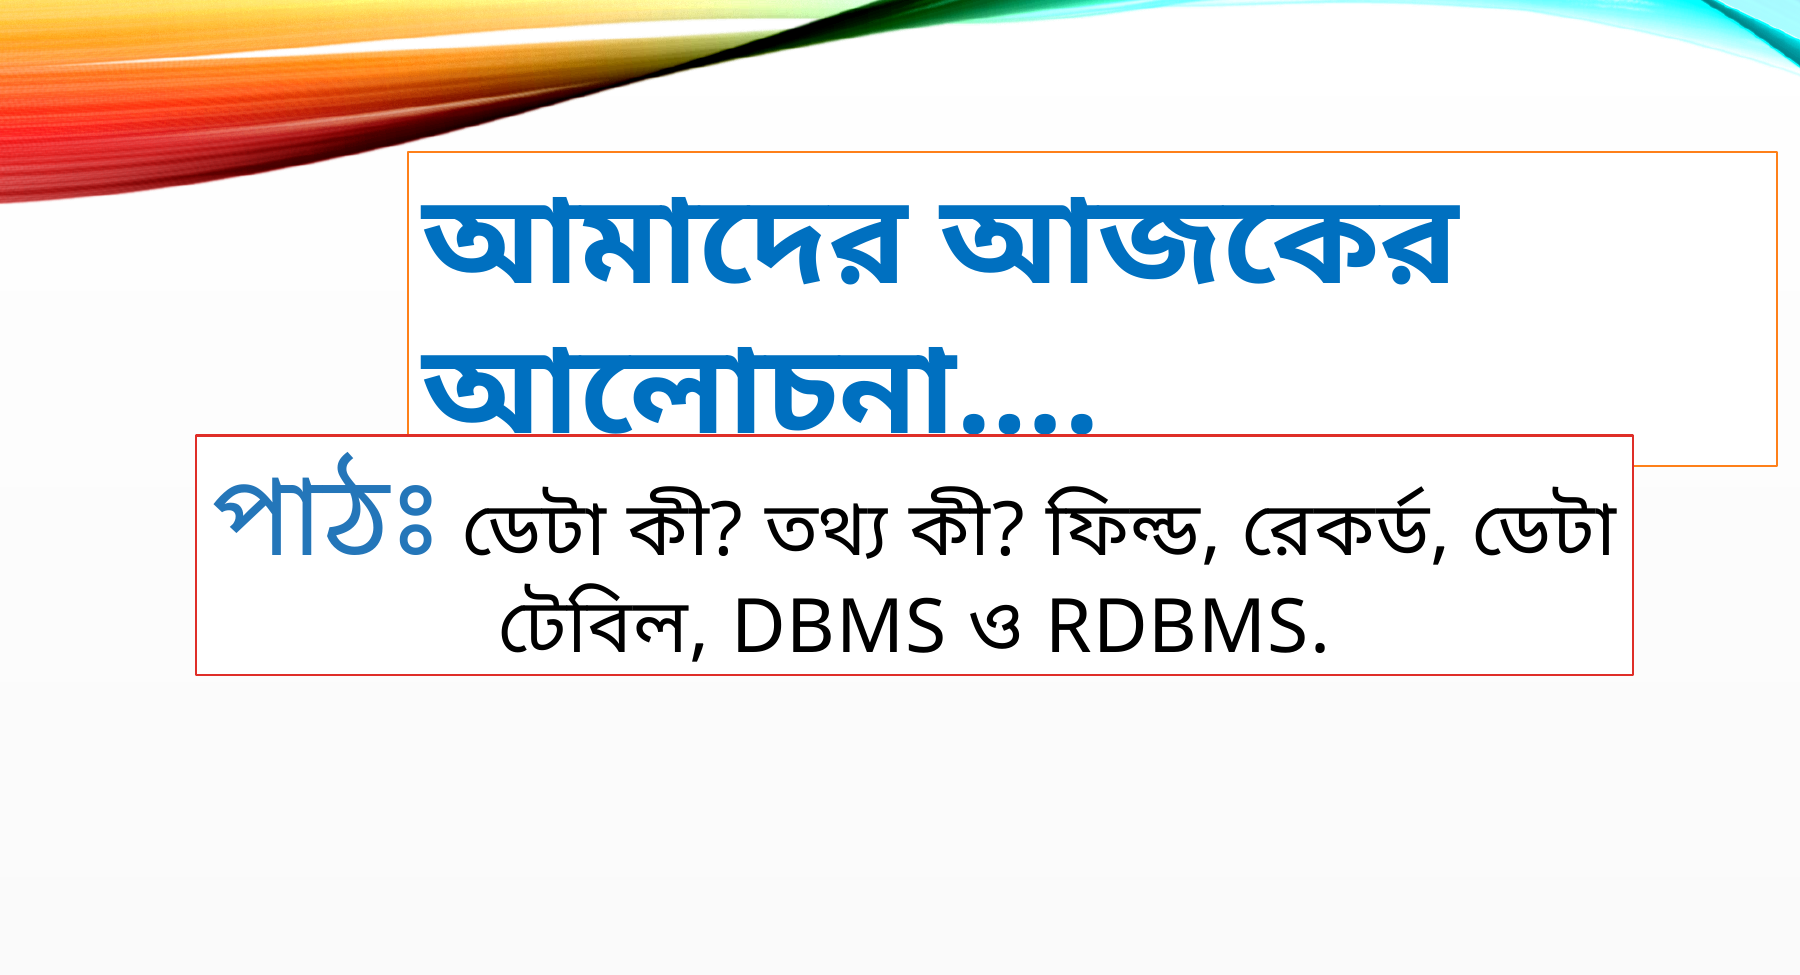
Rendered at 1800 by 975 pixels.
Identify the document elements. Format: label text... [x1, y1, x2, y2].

picture [0, 0, 1800, 205]
text_box পাঠঃ ডেটা কী? তথ্য কী? ফিল্ড, রেকর্ড, ডেটা টেবিল, DBMS ও RDBMS. [195, 434, 1634, 676]
text_box আমাদের আজকের আলোচনা…. [407, 151, 1778, 467]
